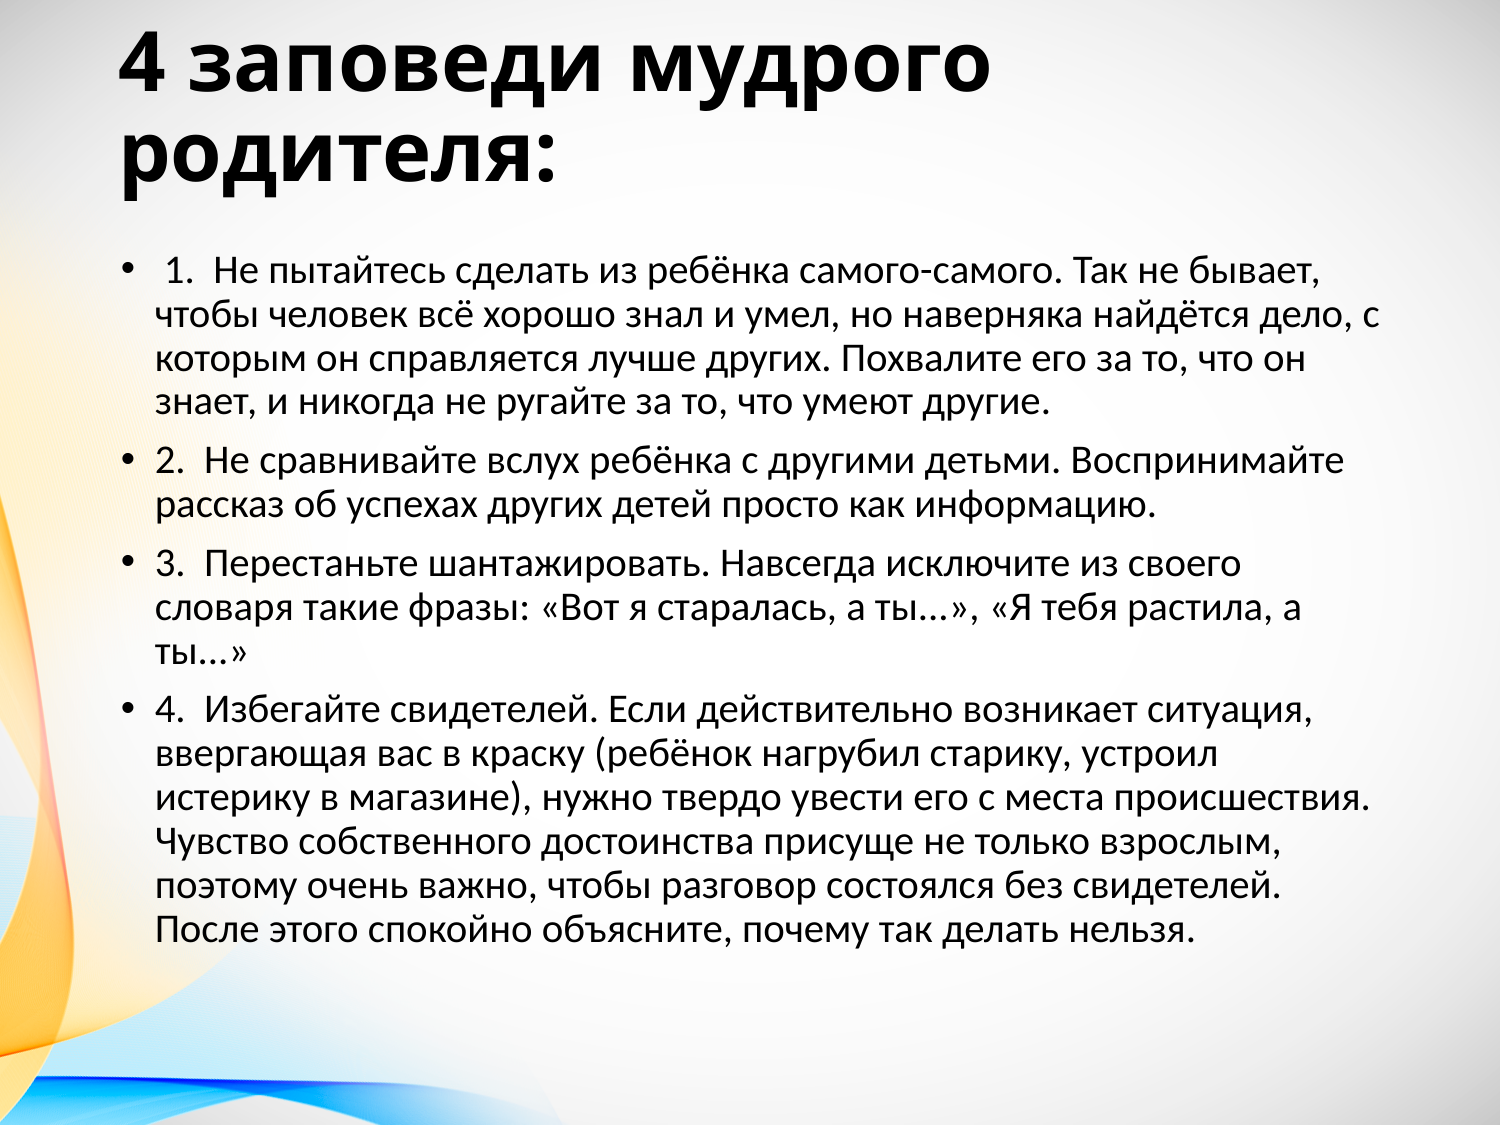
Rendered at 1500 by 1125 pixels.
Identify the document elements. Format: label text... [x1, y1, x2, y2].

title 4 заповеди мудрого родителя: [103, 0, 1397, 220]
picture [0, 0, 1500, 1125]
list 1. Не пытайтесь сделать из ребёнка самого-самого. Так не бывает, чтобы человек всё хорошо знал и умел, но наверняка найдётся дело, с которым он справляется лучше других. Похвалите его за то, что он знает, и никогда не ругайте за то, что умеют другие. 2. Не сравнивайте вслух ребёнка с другими детьми. Воспринимайте рассказ об успехах других детей просто как информацию. 3. Перестаньте шантажировать. Навсегда исключите из своего словаря такие фразы: «Вот я старалась, а ты...», «Я тебя растила, а ты...» 4. Избегайте свидетелей. Если действительно возникает ситуация, ввергающая вас в краску (ребёнок нагрубил старику, устроил истерику в магазине), нужно твердо увести его с места происшествия. Чувство собственного достоинства присуще не только взрослым, поэтому очень важно, чтобы разговор состоялся без свидетелей. После этого спокойно объясните, почему так делать нельзя. [105, 240, 1397, 1014]
